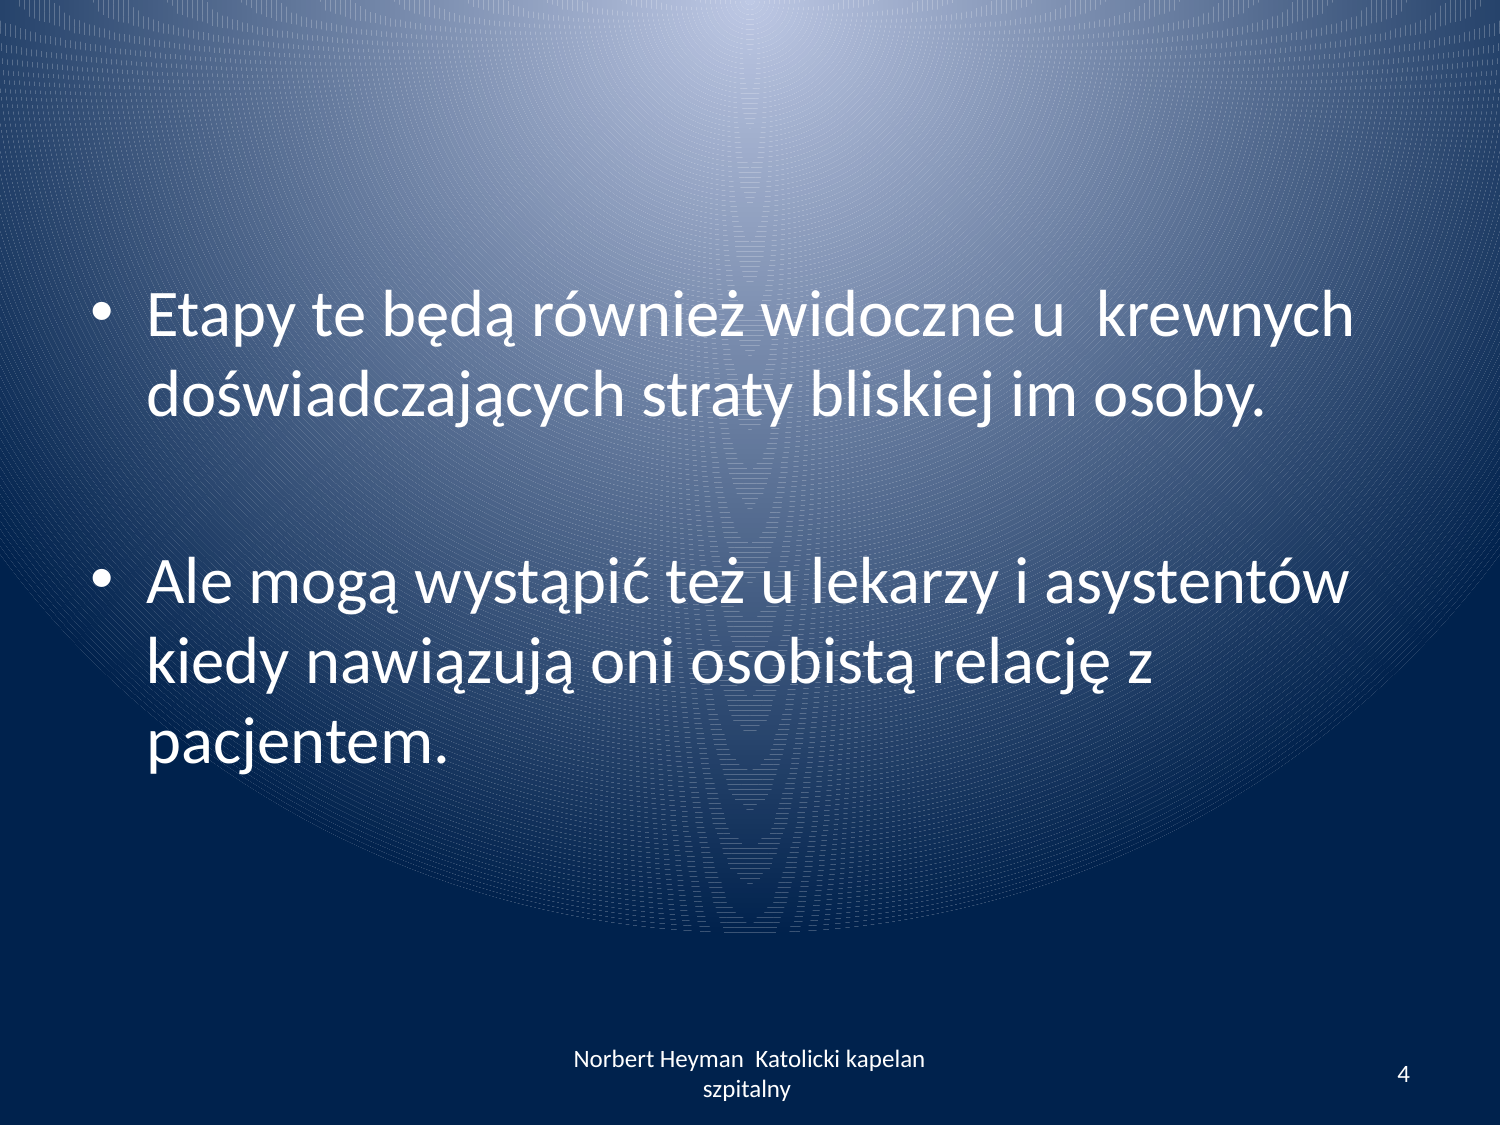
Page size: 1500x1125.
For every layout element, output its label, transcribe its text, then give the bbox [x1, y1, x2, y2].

footer Norbert Heyman Katolicki kapelan szpitalny [512, 1042, 988, 1103]
list Etapy te będą również widoczne u krewnych doświadczających straty bliskiej im osoby. Ale mogą wystąpić też u lekarzy i asystentów kiedy nawiązują oni osobistą relację z pacjentem. [75, 262, 1425, 1005]
slide_number 4 [1074, 1042, 1425, 1103]
